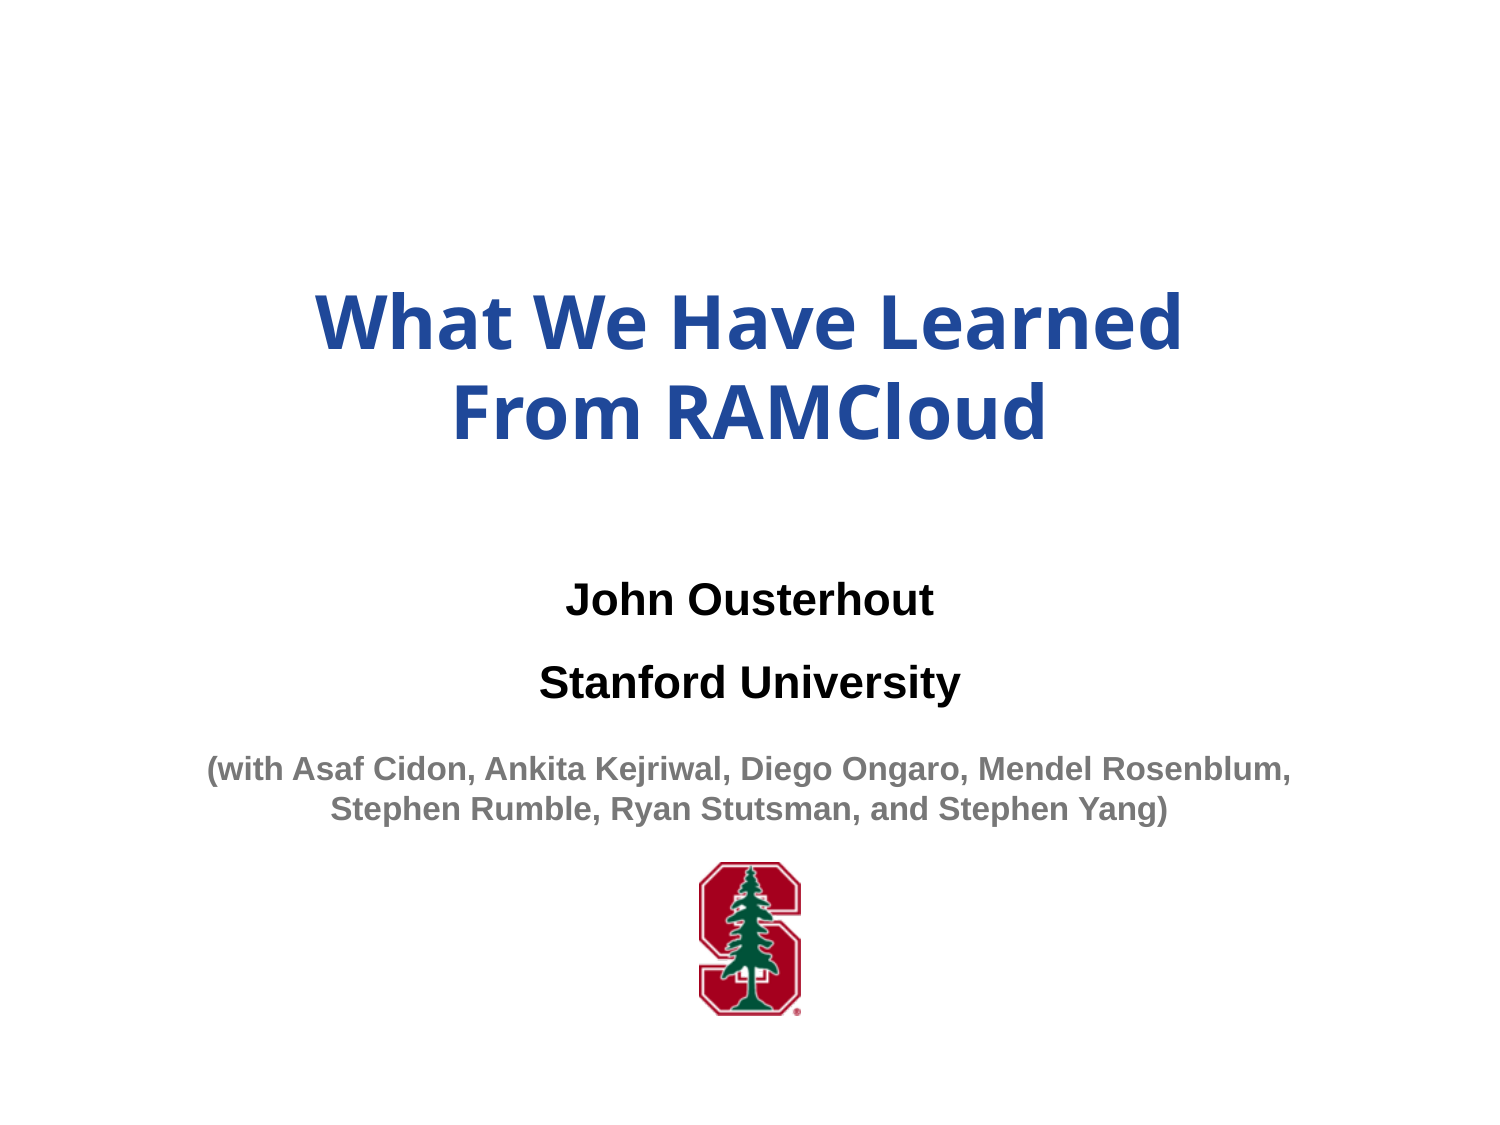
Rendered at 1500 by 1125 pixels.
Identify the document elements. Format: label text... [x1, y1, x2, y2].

subtitle John Ousterhout Stanford University (with Asaf Cidon, Ankita Kejriwal, Diego Ongaro, Mendel Rosenblum, Stephen Rumble, Ryan Stutsman, and Stephen Yang) [156, 562, 1344, 825]
title What We Have Learned From RAMCloud [112, 224, 1388, 504]
picture [699, 862, 801, 1016]
